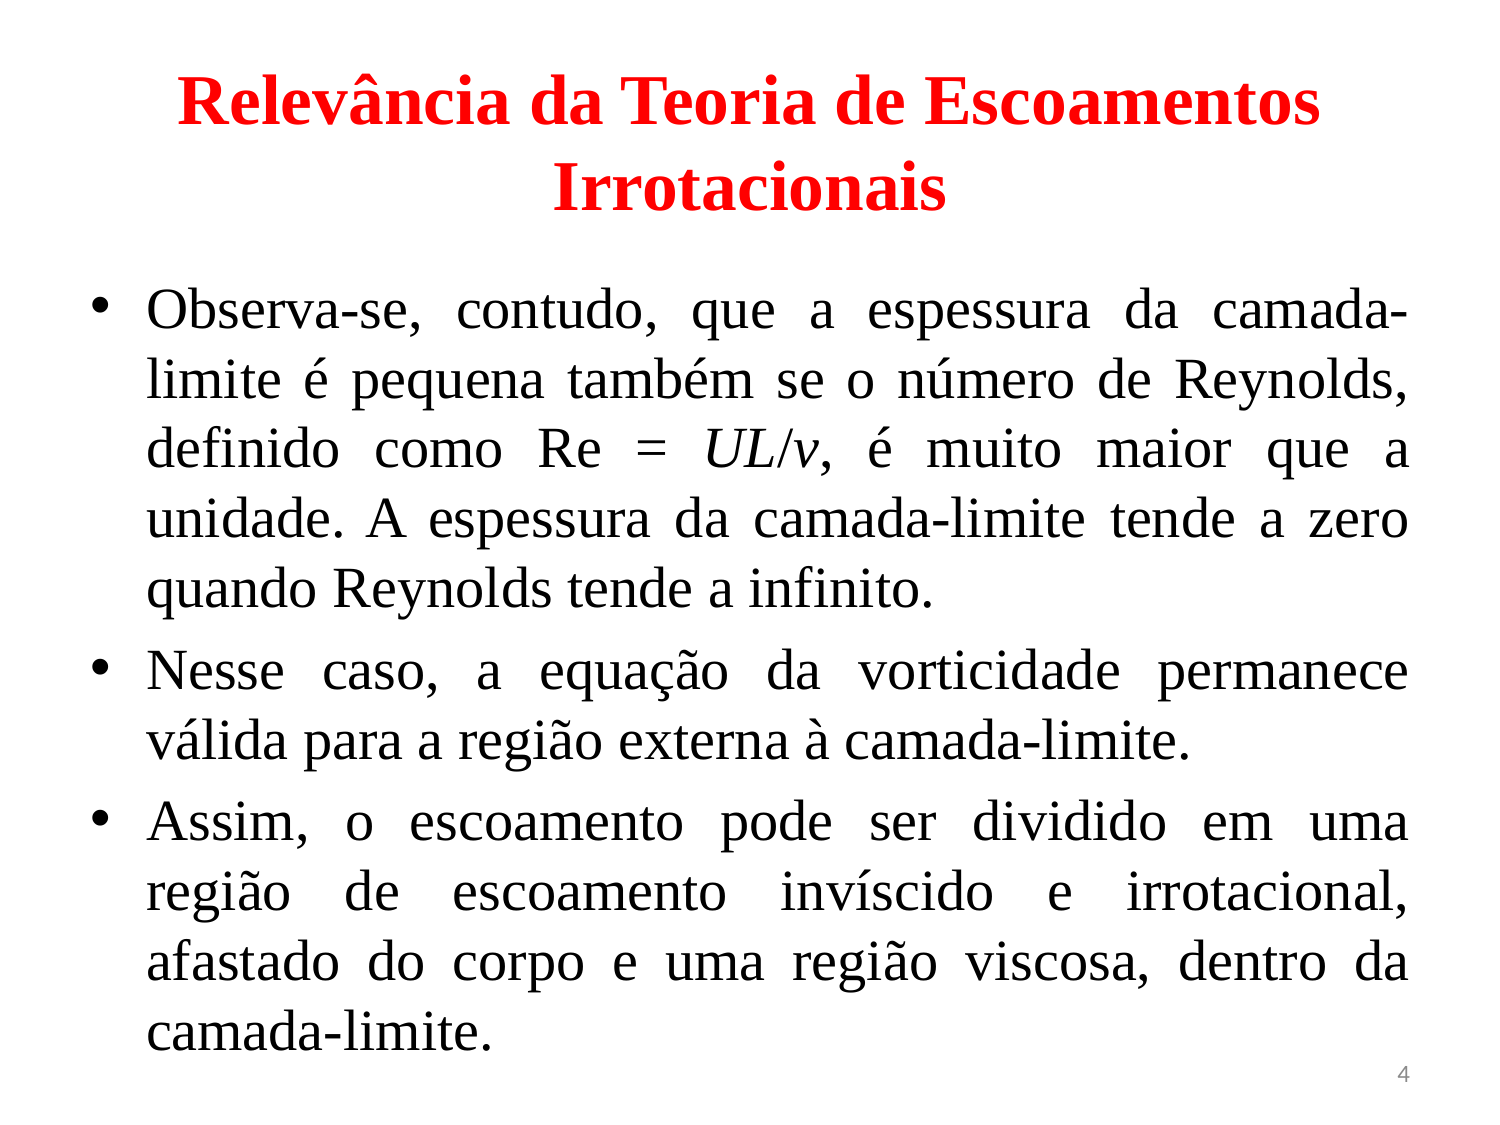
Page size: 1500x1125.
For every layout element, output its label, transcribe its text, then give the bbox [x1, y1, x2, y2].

slide_number 4 [1074, 1042, 1425, 1103]
list Observa-se, contudo, que a espessura da camada-limite é pequena também se o número de Reynolds, definido como Re = UL/ν, é muito maior que a unidade. A espessura da camada-limite tende a zero quando Reynolds tende a infinito. Nesse caso, a equação da vorticidade permanece válida para a região externa à camada-limite. Assim, o escoamento pode ser dividido em uma região de escoamento invíscido e irrotacional, afastado do corpo e uma região viscosa, dentro da camada-limite. [75, 262, 1425, 1102]
title Relevância da Teoria de Escoamentos Irrotacionais [75, 45, 1425, 233]
